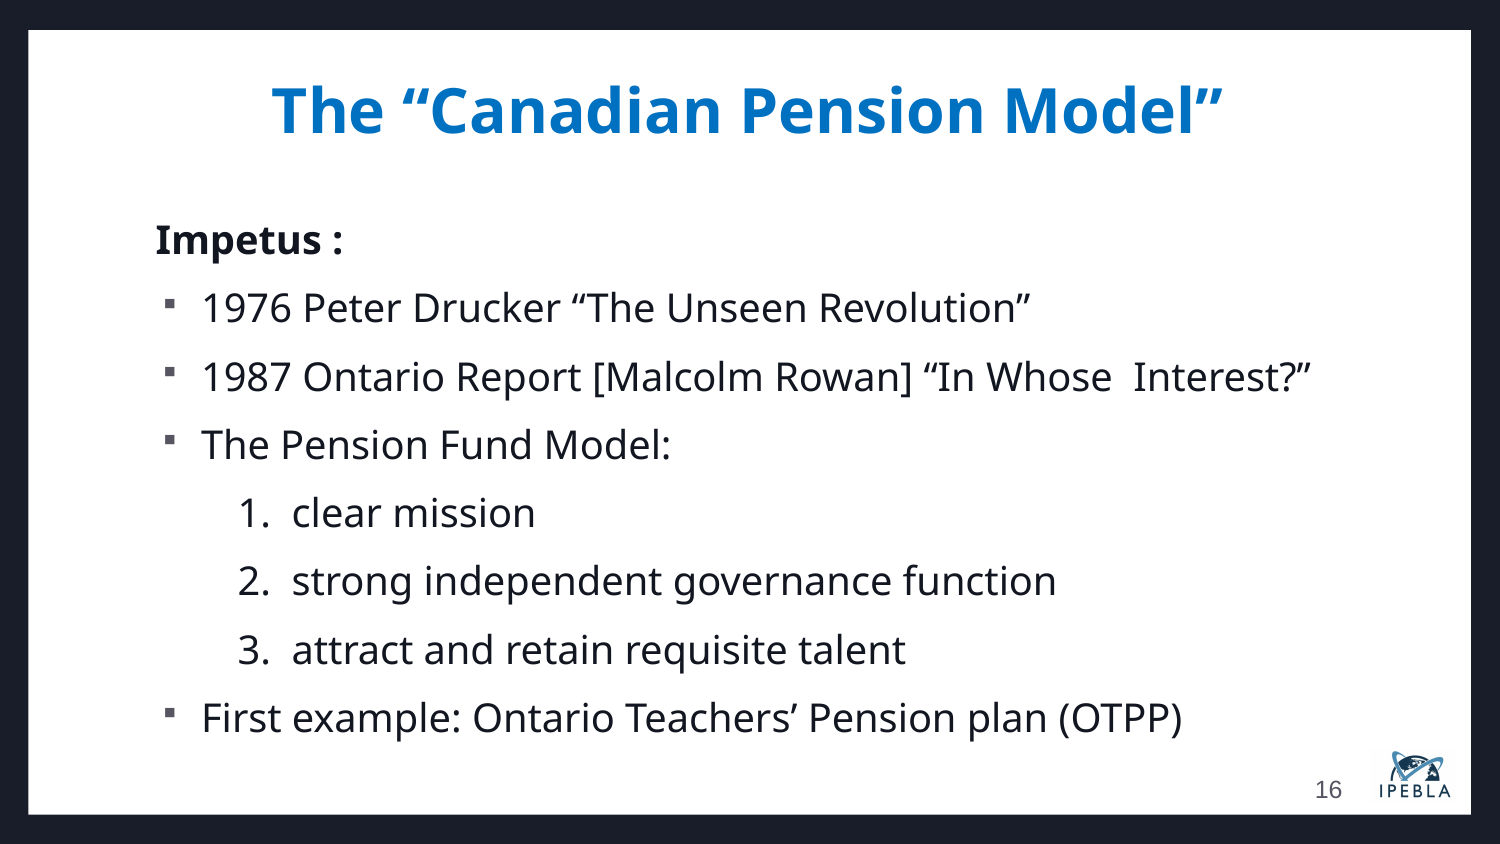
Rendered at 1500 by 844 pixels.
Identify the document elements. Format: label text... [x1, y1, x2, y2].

title The “Canadian Pension Model” [140, 50, 1356, 176]
picture [1370, 749, 1457, 803]
list Impetus : 1976 Peter Drucker “The Unseen Revolution” 1987 Ontario Report [Malcolm Rowan] “In Whose Interest?” The Pension Fund Model: 1. clear mission 2. strong independent governance function 3. attract and retain requisite talent First example: Ontario Teachers’ Pension plan (OTPP) [140, 212, 1396, 750]
slide_number 16 [1147, 765, 1358, 811]
